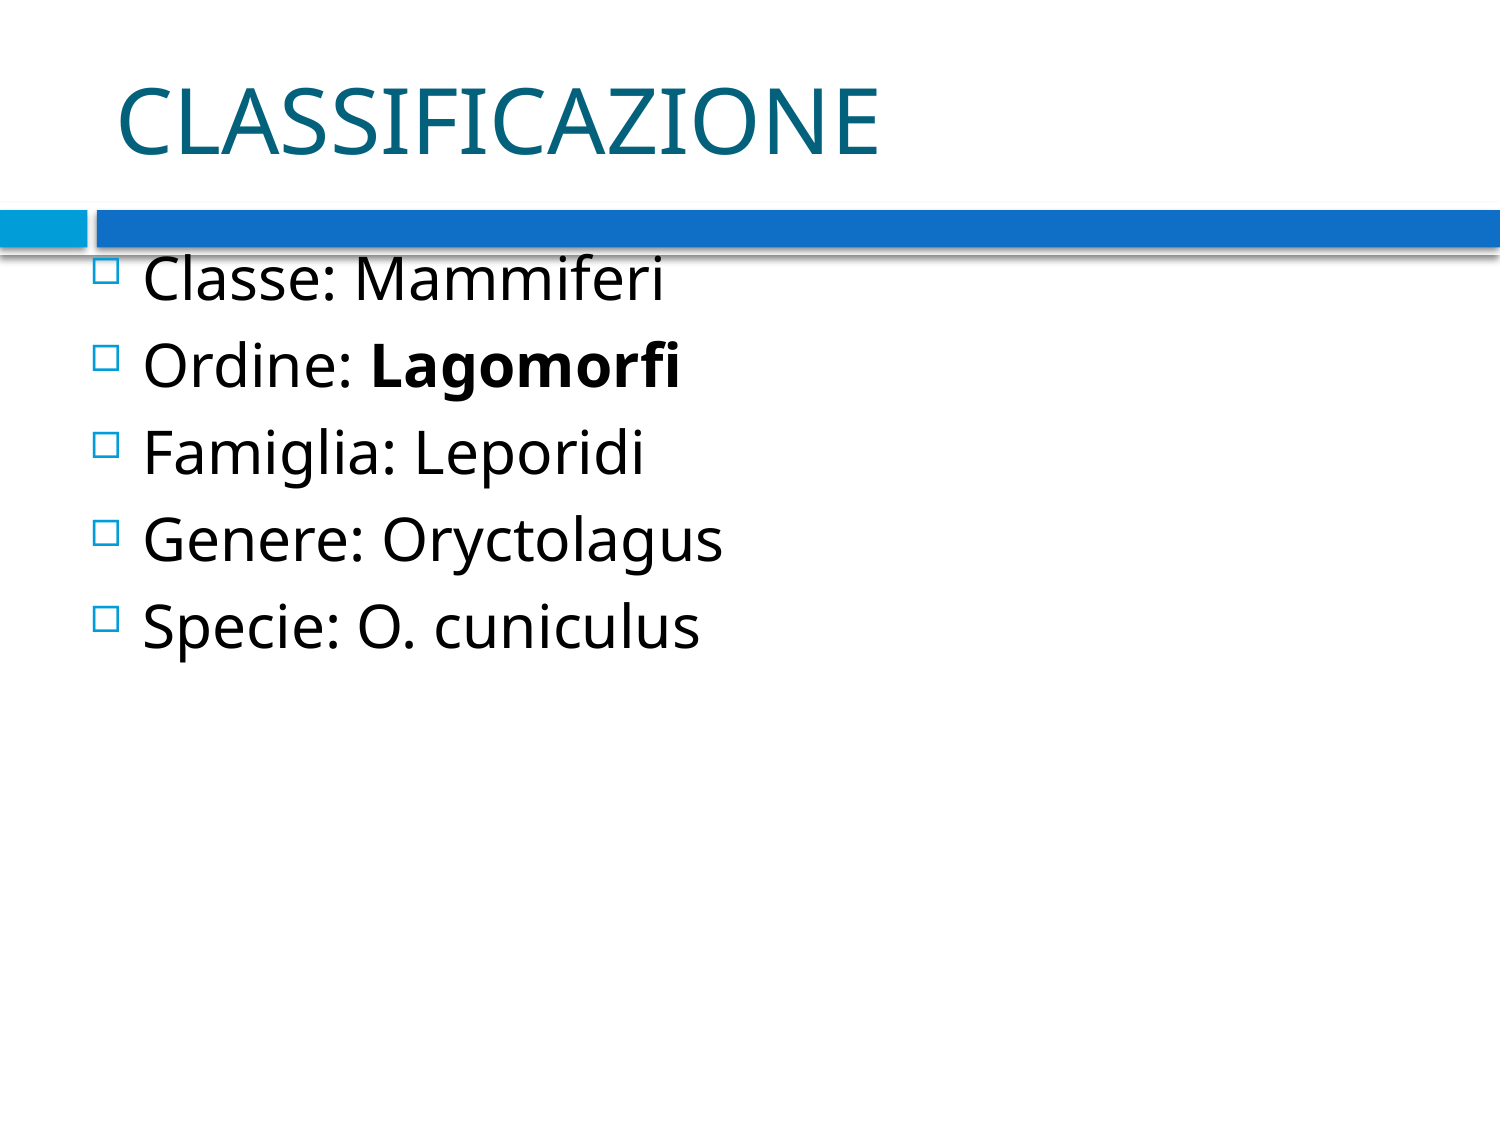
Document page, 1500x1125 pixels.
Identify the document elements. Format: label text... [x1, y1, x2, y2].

title CLASSIFICAZIONE [100, 37, 1438, 200]
list Classe: Mammiferi Ordine: Lagomorfi Famiglia: Leporidi Genere: Oryctolagus Specie: O. cuniculus [75, 232, 1425, 1005]
